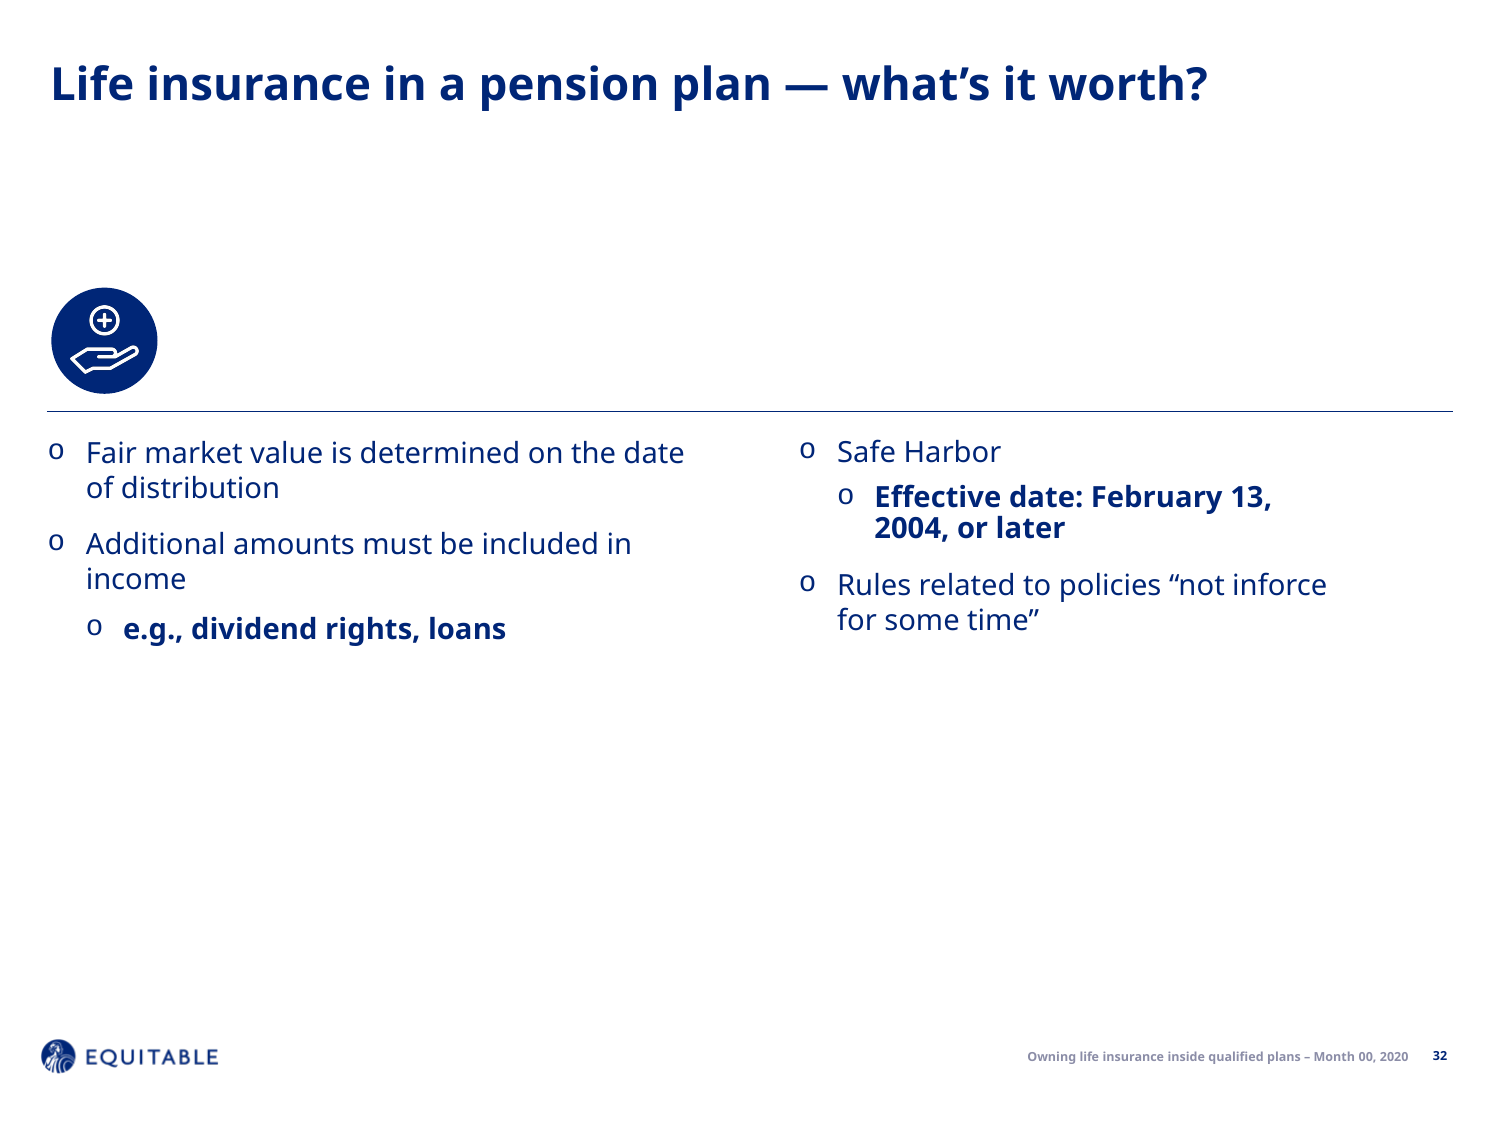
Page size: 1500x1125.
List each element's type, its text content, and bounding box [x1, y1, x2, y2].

text_box 32 [1410, 1040, 1463, 1063]
text_box [50, 286, 159, 395]
picture [36, 1034, 223, 1078]
picture [70, 305, 139, 374]
footer Owning life insurance inside qualified plans – Month 00, 2020 [917, 1041, 1424, 1071]
text_box Fair market value is determined on the date of distribution Additional amounts must be included in income e.g., dividend rights, loans [32, 427, 750, 730]
list Life insurance in a pension plan — what’s it worth? [35, 62, 1230, 187]
text_box Safe Harbor Effective date: February 13, 2004, or later Rules related to policies “not inforce for some time” [784, 427, 1357, 730]
